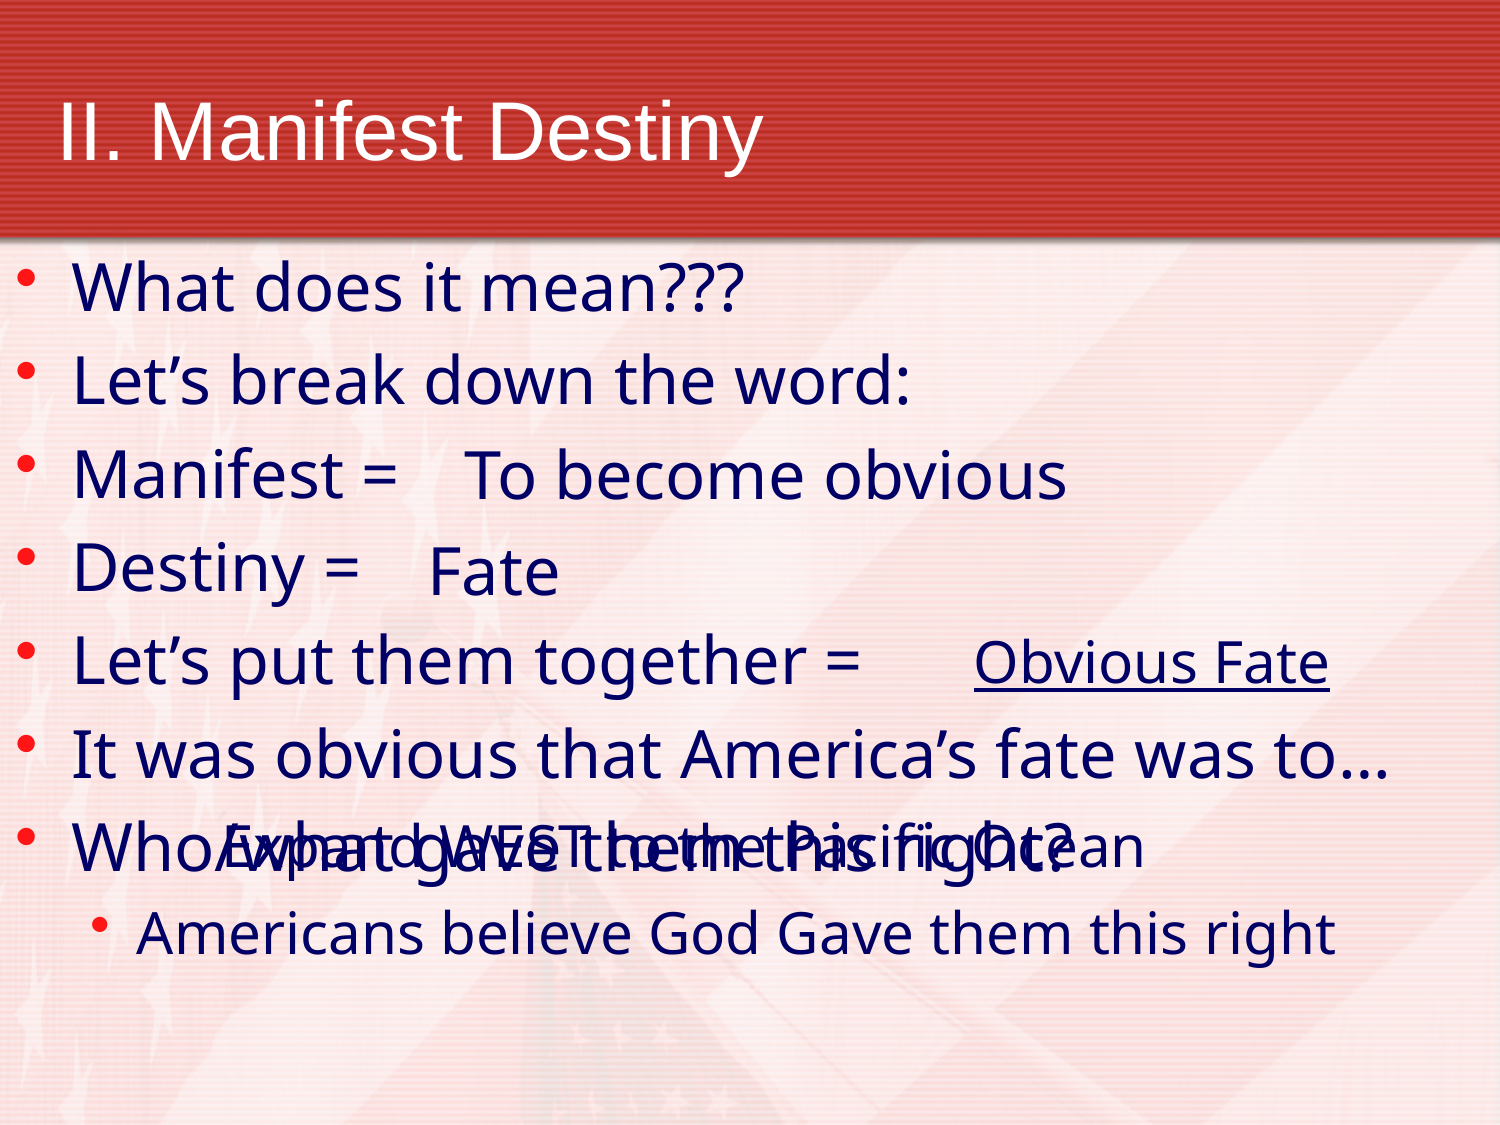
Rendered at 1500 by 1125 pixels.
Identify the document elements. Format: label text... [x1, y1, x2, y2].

text_box Fate [412, 521, 1113, 617]
text_box Obvious Fate [959, 617, 1447, 703]
list What does it mean??? Let’s break down the word: Manifest = Destiny = Let’s put them together = It was obvious that America’s fate was to… Who/what gave them this right? Americans believe God Gave them this right [0, 237, 1500, 1125]
title II. Manifest Destiny [40, 42, 1460, 186]
text_box To become obvious [450, 425, 1150, 521]
picture [0, 0, 1500, 237]
text_box Expand WEST to the Pacific Ocean [206, 802, 1475, 887]
